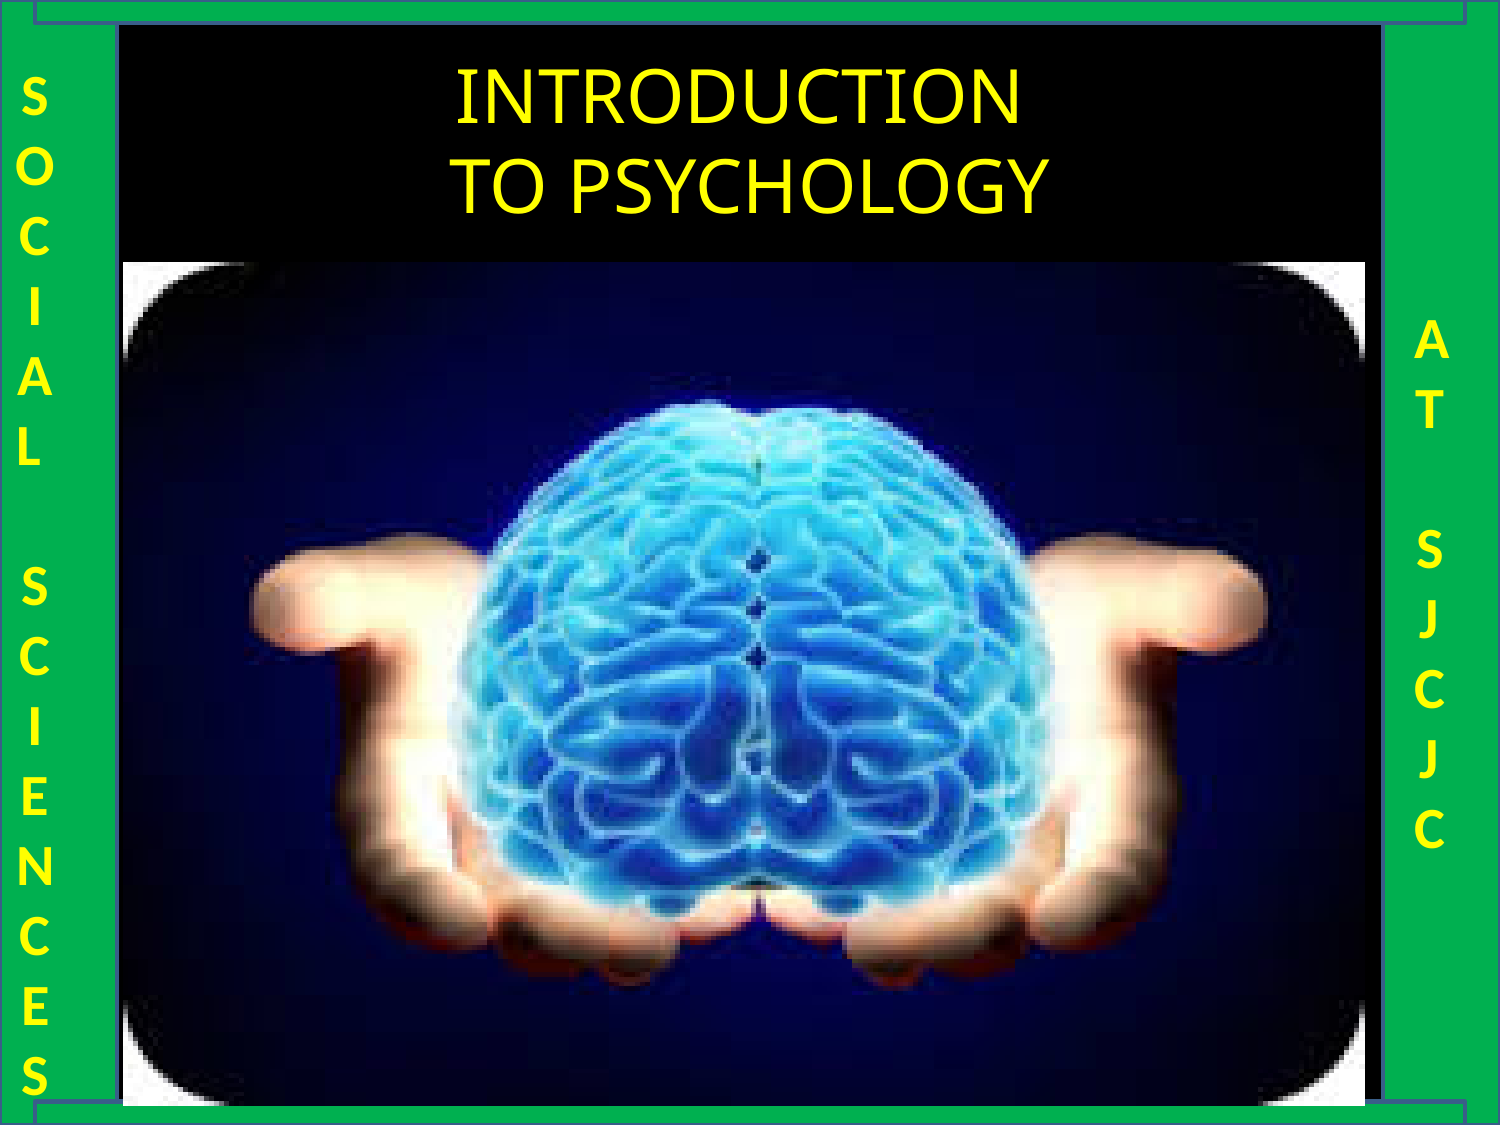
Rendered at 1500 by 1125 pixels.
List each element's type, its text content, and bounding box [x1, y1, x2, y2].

title INTRODUCTION TO PSYCHOLOGY [41, 45, 1459, 233]
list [123, 262, 1365, 1107]
